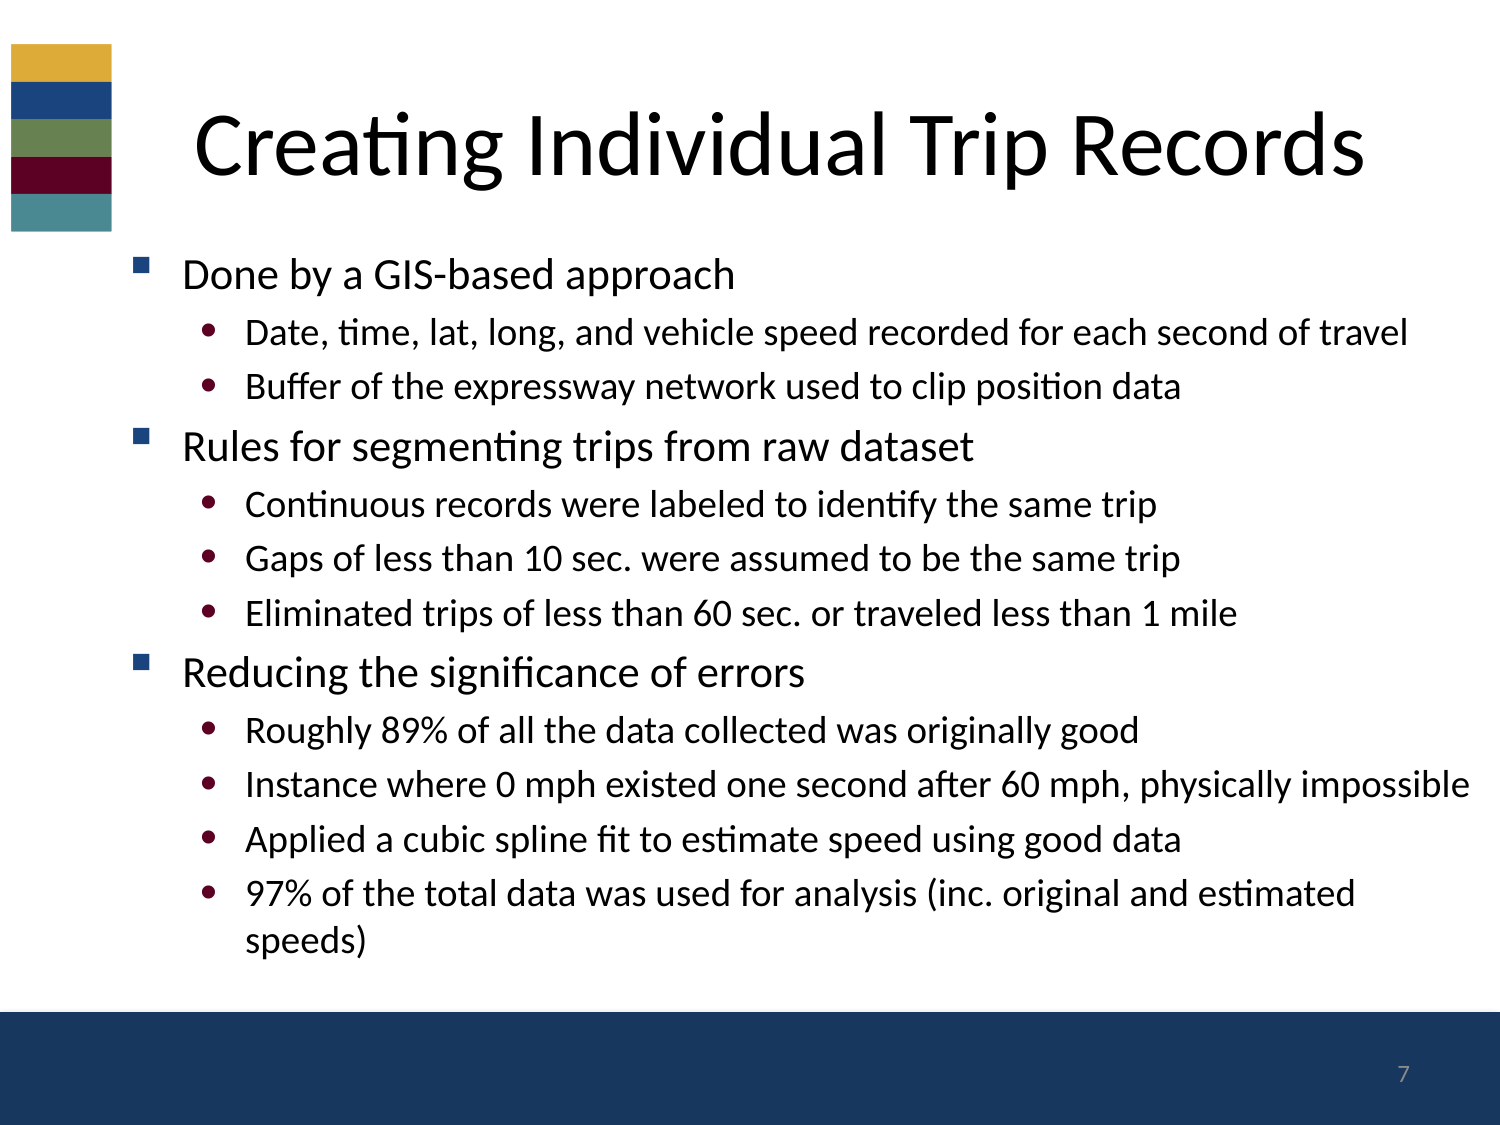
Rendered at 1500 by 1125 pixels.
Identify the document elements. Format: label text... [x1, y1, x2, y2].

title Creating Individual Trip Records [137, 45, 1425, 233]
text_box Done by a GIS-based approach Date, time, lat, long, and vehicle speed recorded for each second of travel Buffer of the expressway network used to clip position data Rules for segmenting trips from raw dataset Continuous records were labeled to identify the same trip Gaps of less than 10 sec. were assumed to be the same trip Eliminated trips of less than 60 sec. or traveled less than 1 mile Reducing the significance of errors Roughly 89% of all the data collected was originally good Instance where 0 mph existed one second after 60 mph, physically impossible Applied a cubic spline fit to estimate speed using good data 97% of the total data was used for analysis (inc. original and estimated speeds) [113, 237, 1500, 988]
slide_number 7 [1074, 1042, 1425, 1103]
text_box [0, 1012, 1500, 1125]
